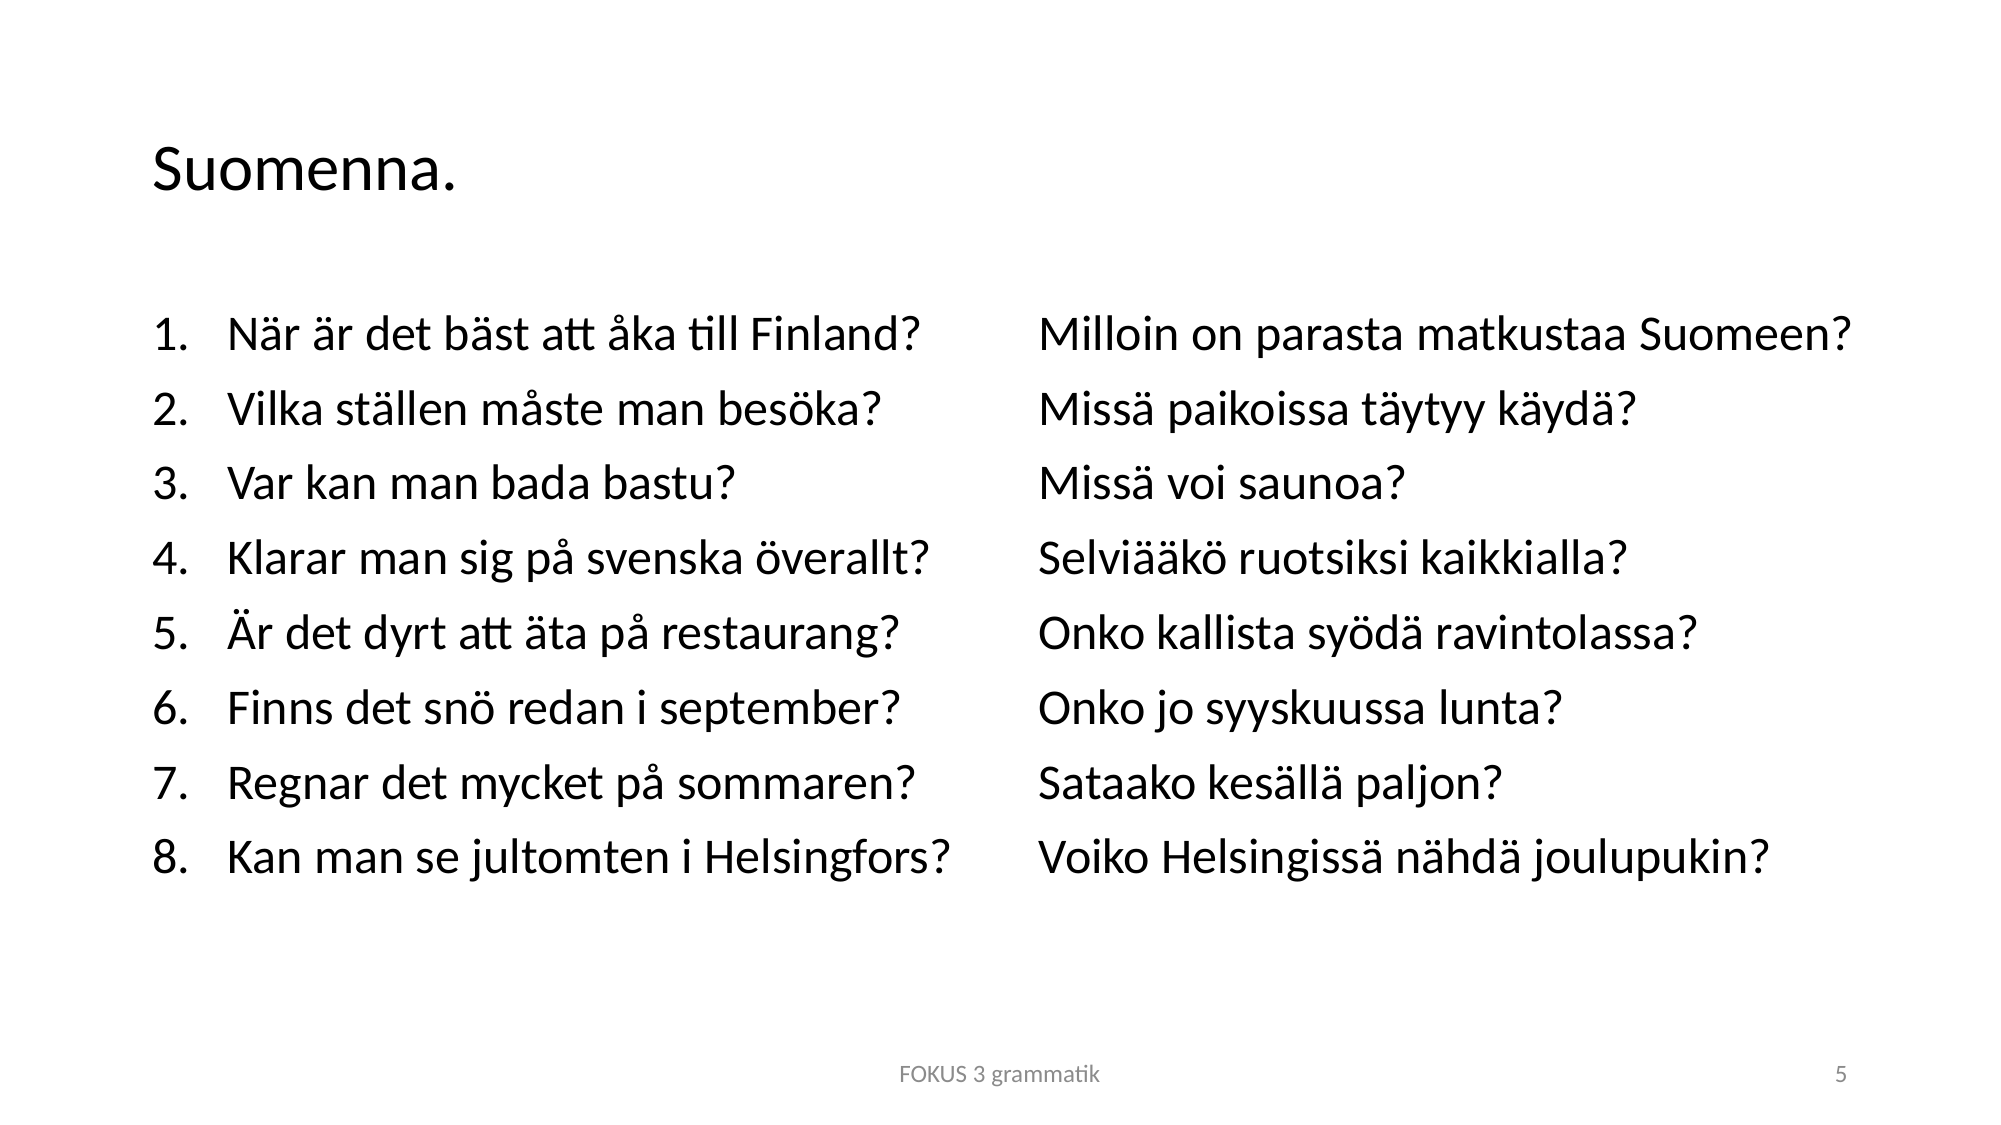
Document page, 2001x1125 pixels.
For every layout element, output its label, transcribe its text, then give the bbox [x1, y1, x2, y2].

list När är det bäst att åka till Finland? Vilka ställen måste man besöka? Var kan man bada bastu? Klarar man sig på svenska överallt? Är det dyrt att äta på restaurang? Finns det snö redan i september? Regnar det mycket på sommaren? Kan man se jultomten i Helsingfors? [137, 299, 1023, 1014]
list Milloin on parasta matkustaa Suomeen? Missä paikoissa täytyy käydä? Missä voi saunoa? Selviääkö ruotsiksi kaikkialla? Onko kallista syödä ravintolassa? Onko jo syyskuussa lunta? Sataako kesällä paljon? Voiko Helsingissä nähdä joulupukin? [1023, 299, 1974, 1014]
footer FOKUS 3 grammatik [662, 1042, 1338, 1103]
title Suomenna. [137, 59, 1863, 278]
slide_number 5 [1412, 1042, 1863, 1103]
